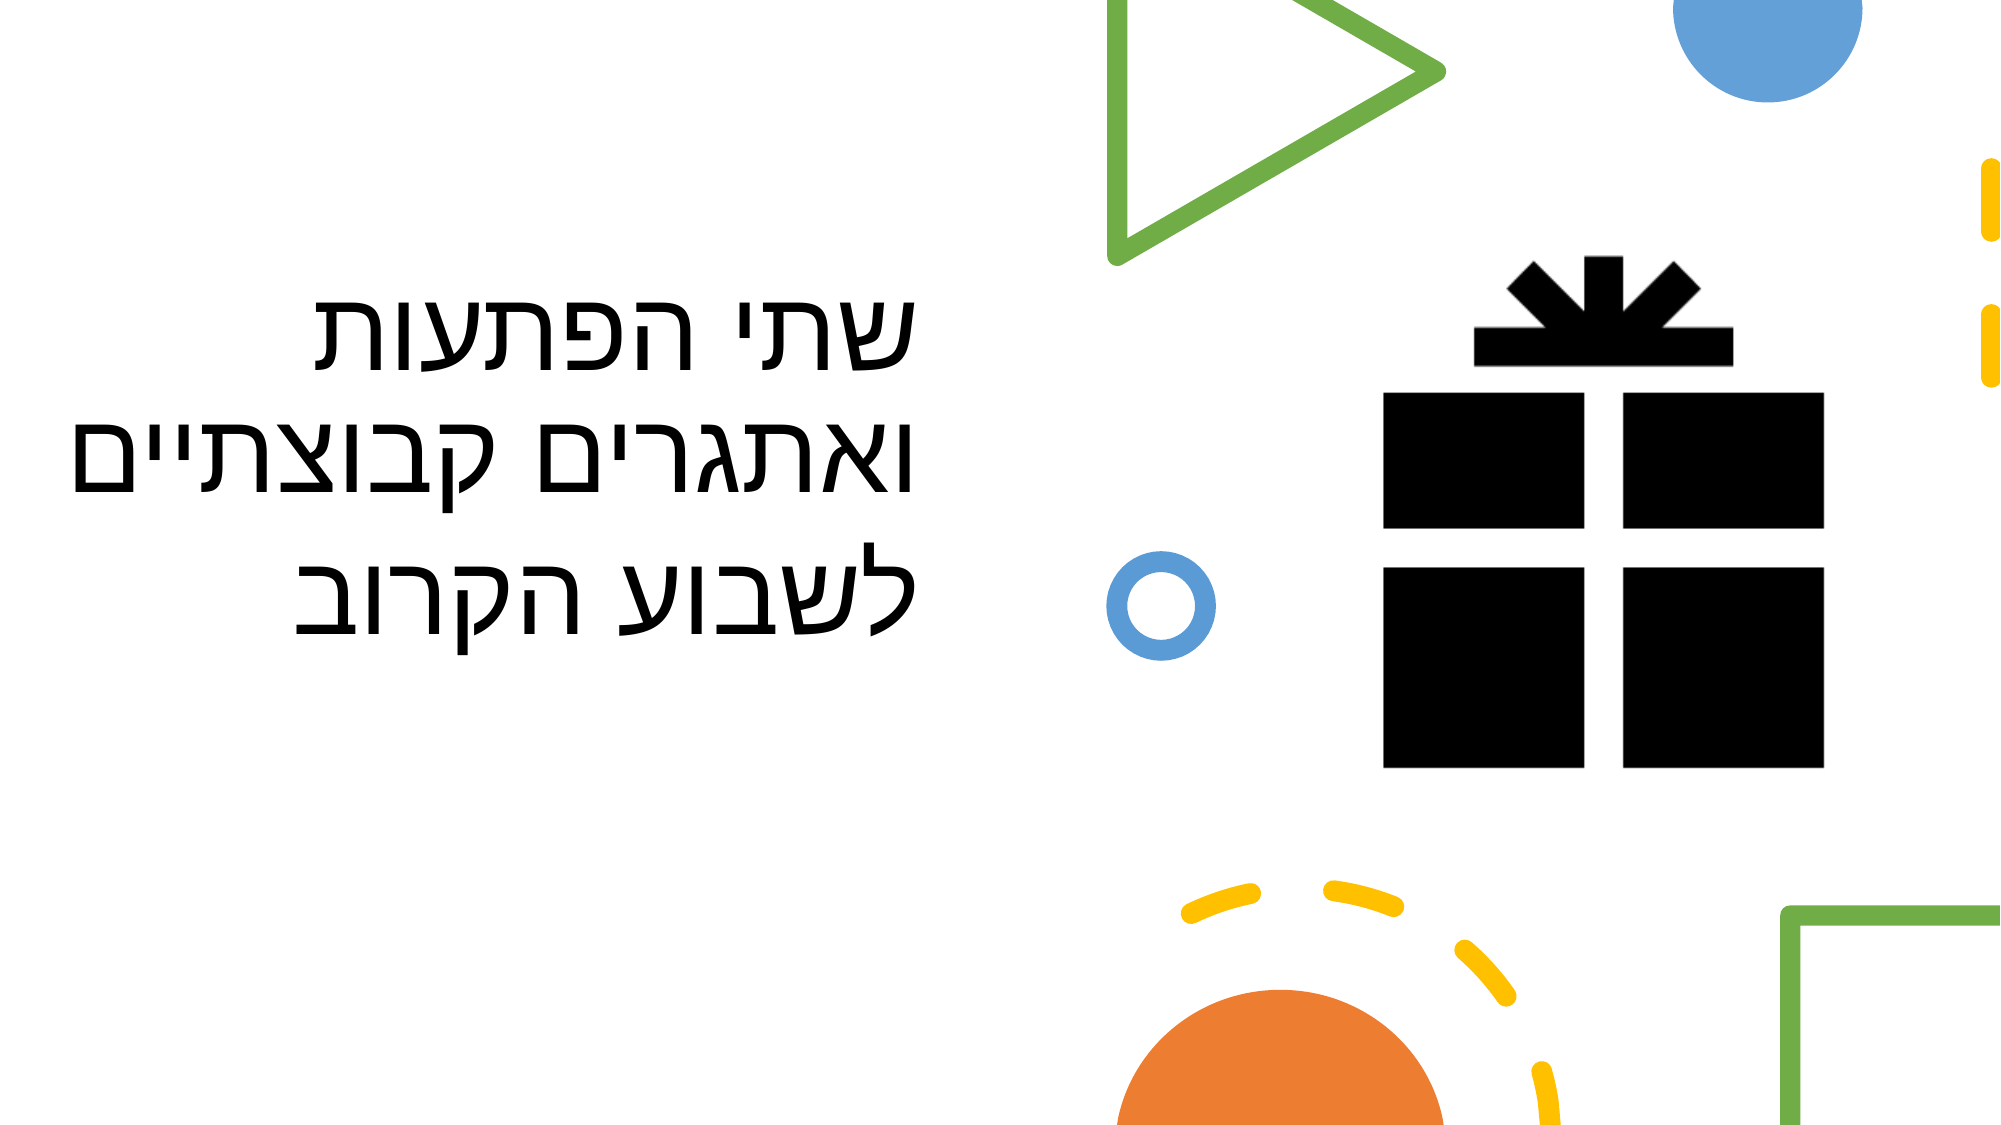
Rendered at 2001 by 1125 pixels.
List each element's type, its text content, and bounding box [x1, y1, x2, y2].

text_box [1673, 0, 1863, 103]
text_box [1116, 561, 1206, 651]
list שתי הפתעות ואתגרים קבוצתיים לשבוע הקרוב [50, 266, 936, 980]
text_box [0, 0, 2000, 1125]
text_box [1531, 1061, 1561, 1125]
text_box [1180, 883, 1261, 924]
text_box [1107, 0, 1447, 267]
picture [1293, 199, 1915, 821]
text_box [1323, 880, 1405, 918]
text_box [1117, 989, 1444, 1125]
text_box [1454, 939, 1517, 1007]
text_box [1780, 905, 2000, 1125]
